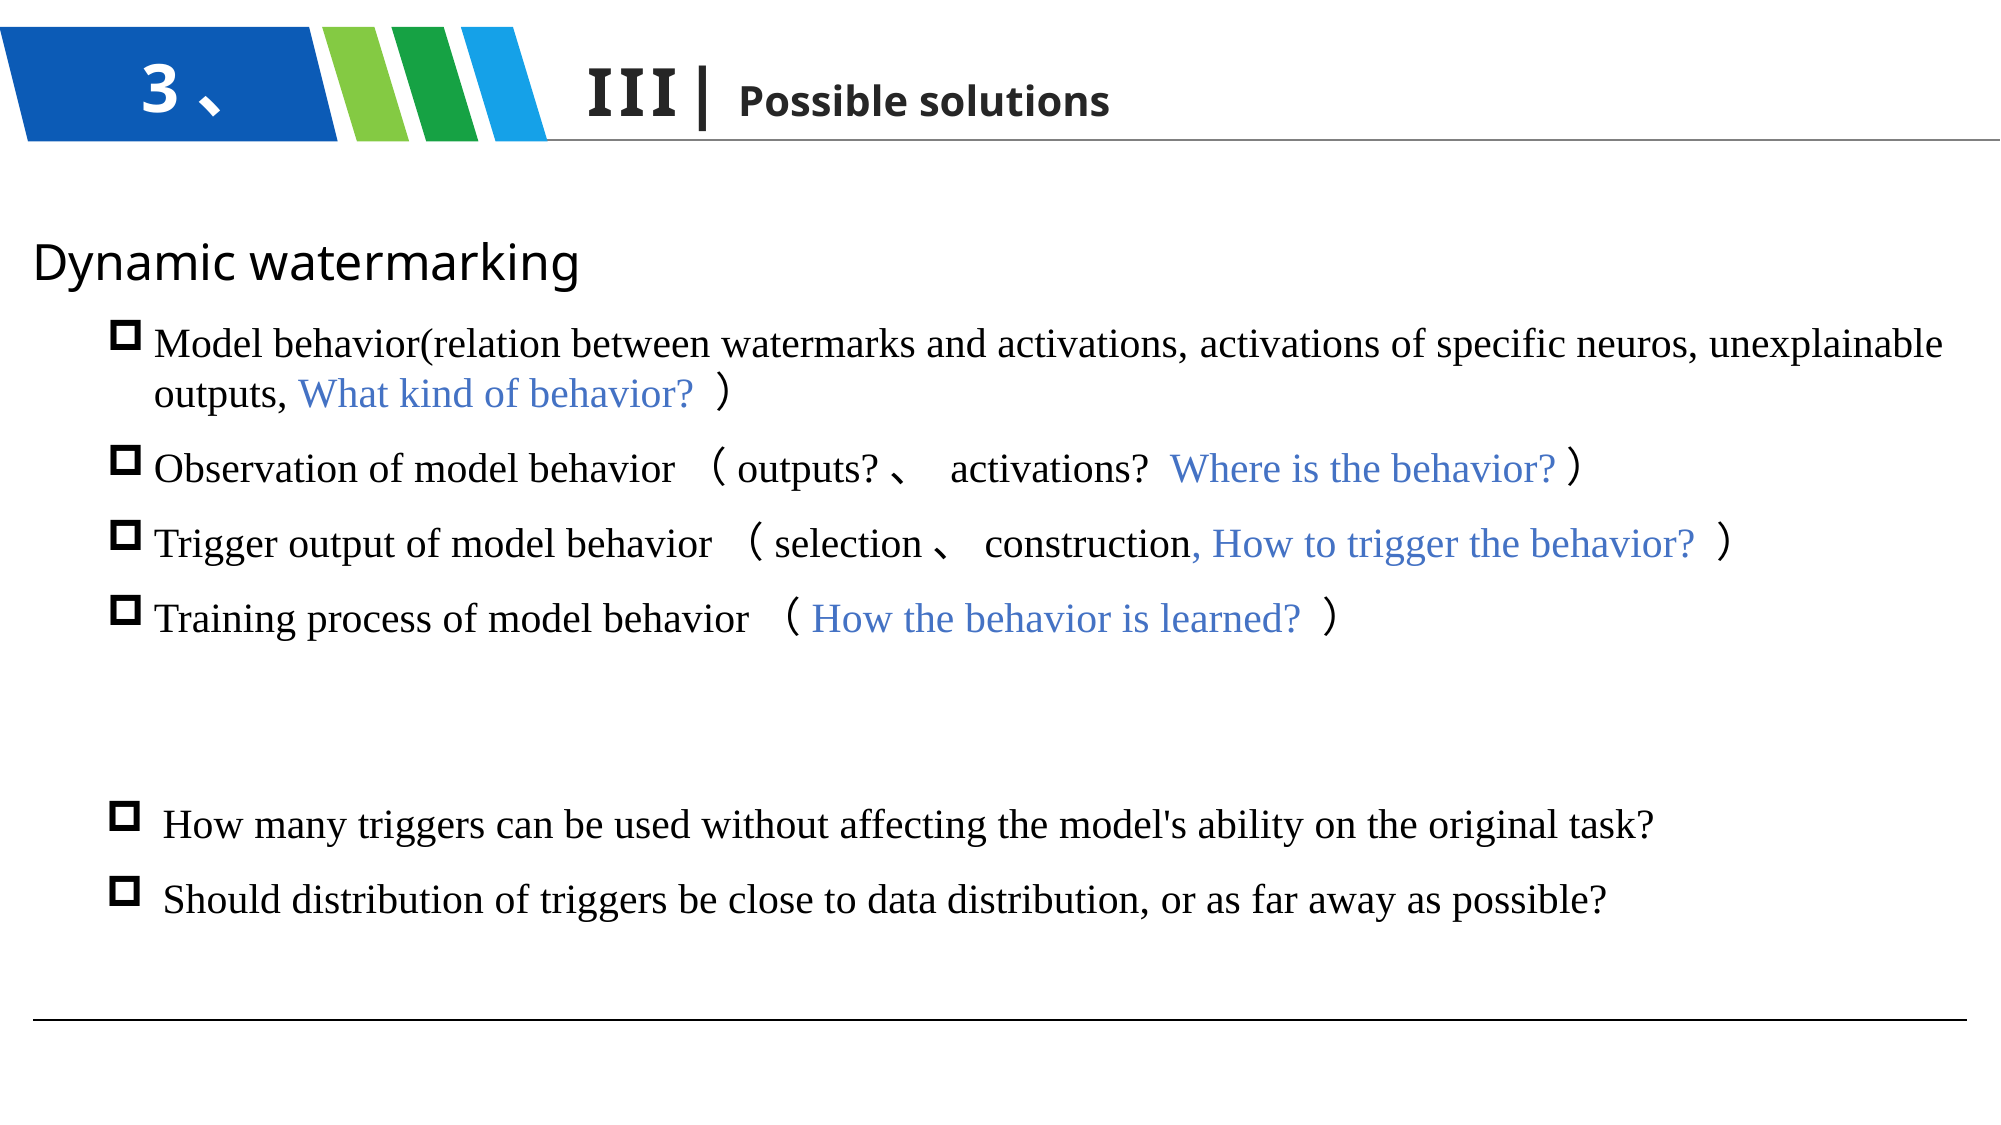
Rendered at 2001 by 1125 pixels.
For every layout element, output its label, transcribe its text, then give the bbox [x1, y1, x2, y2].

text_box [0, 26, 2000, 142]
text_box How many triggers can be used without affecting the model's ability on the original task? Should distribution of triggers be close to data distribution, or as far away as possible? [16, 764, 1849, 929]
text_box Dynamic watermarking Model behavior(relation between watermarks and activations, activations of specific neuros, unexplainable outputs, What kind of behavior? ） Observation of model behavior（outputs?、 activations? Where is the behavior?） Trigger output of model behavior（selection、construction, How to trigger the behavior? ） Training process of model behavior（How the behavior is learned? ） [17, 223, 2000, 649]
